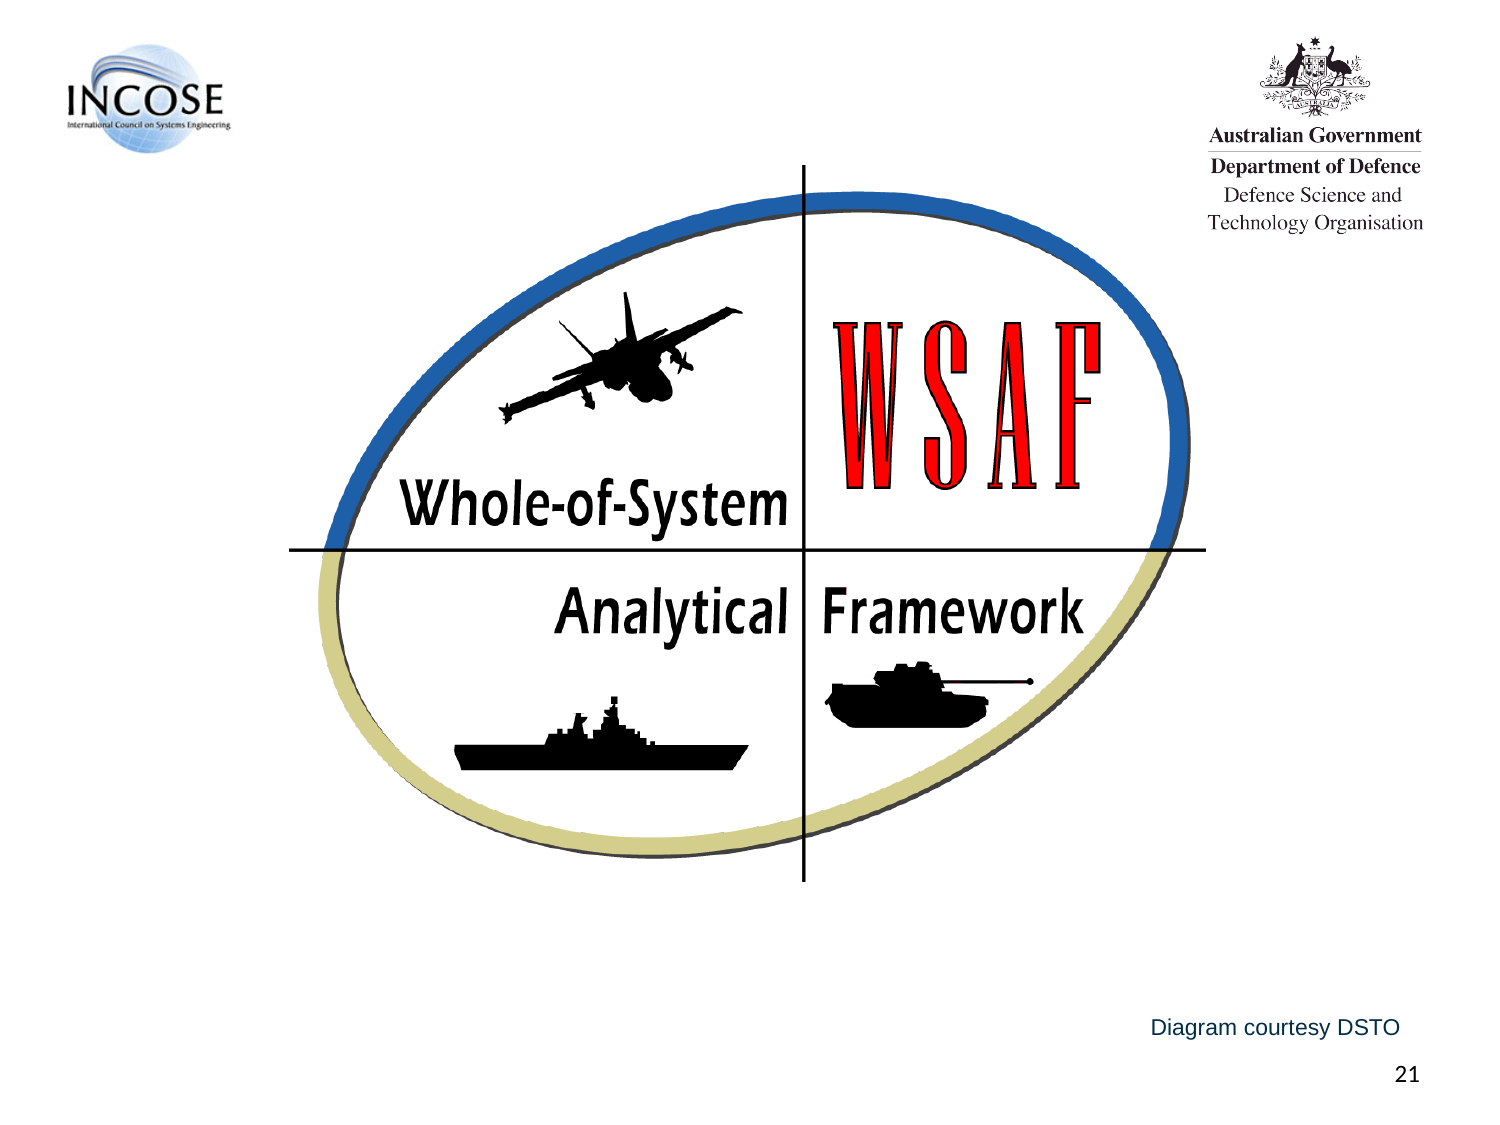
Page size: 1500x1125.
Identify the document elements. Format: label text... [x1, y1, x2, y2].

text_box Diagram courtesy DSTO [1128, 1005, 1424, 1047]
slide_number 21 [1085, 1042, 1436, 1103]
picture [64, 42, 241, 158]
picture [288, 18, 1444, 882]
